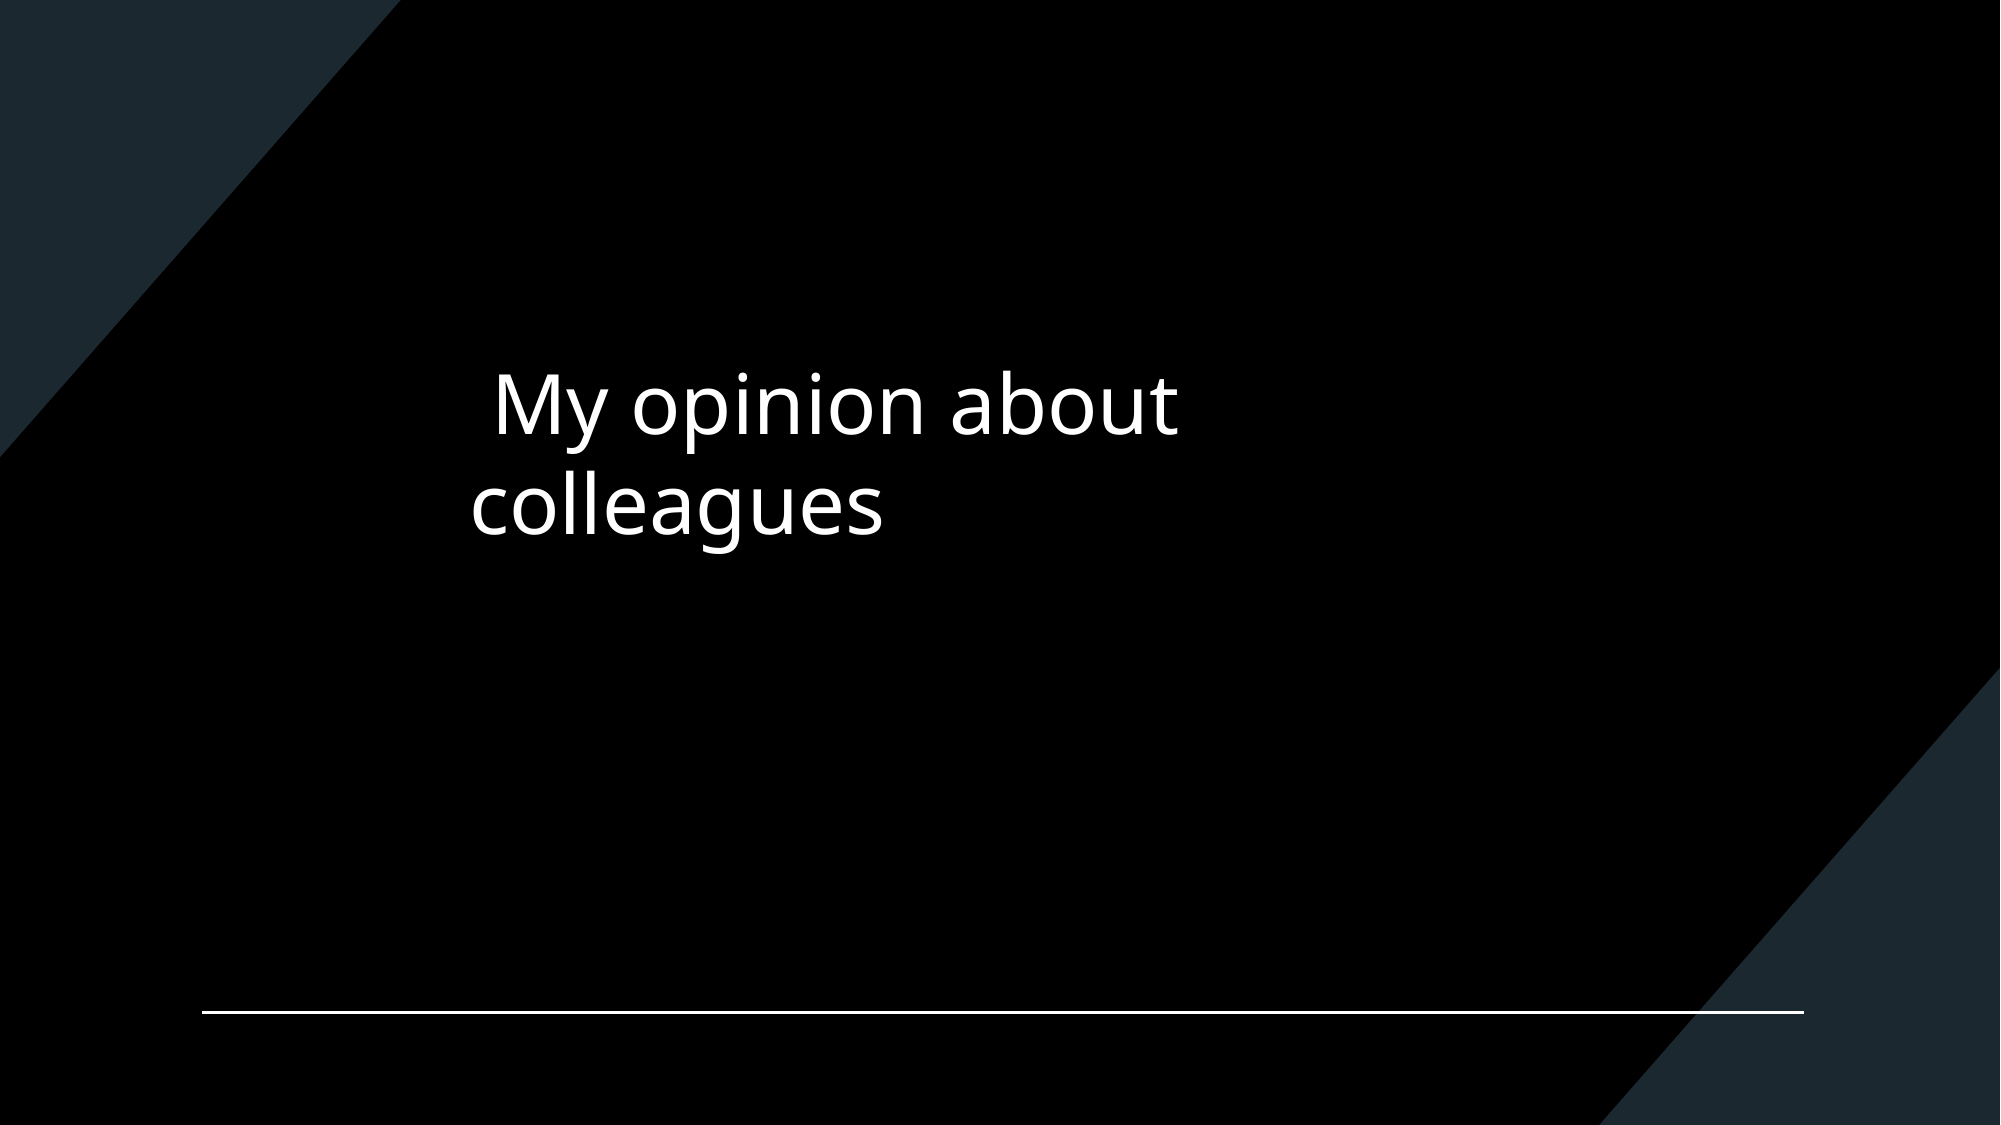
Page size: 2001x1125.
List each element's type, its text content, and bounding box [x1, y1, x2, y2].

title Мy opinion about colleagues [454, 339, 1546, 563]
